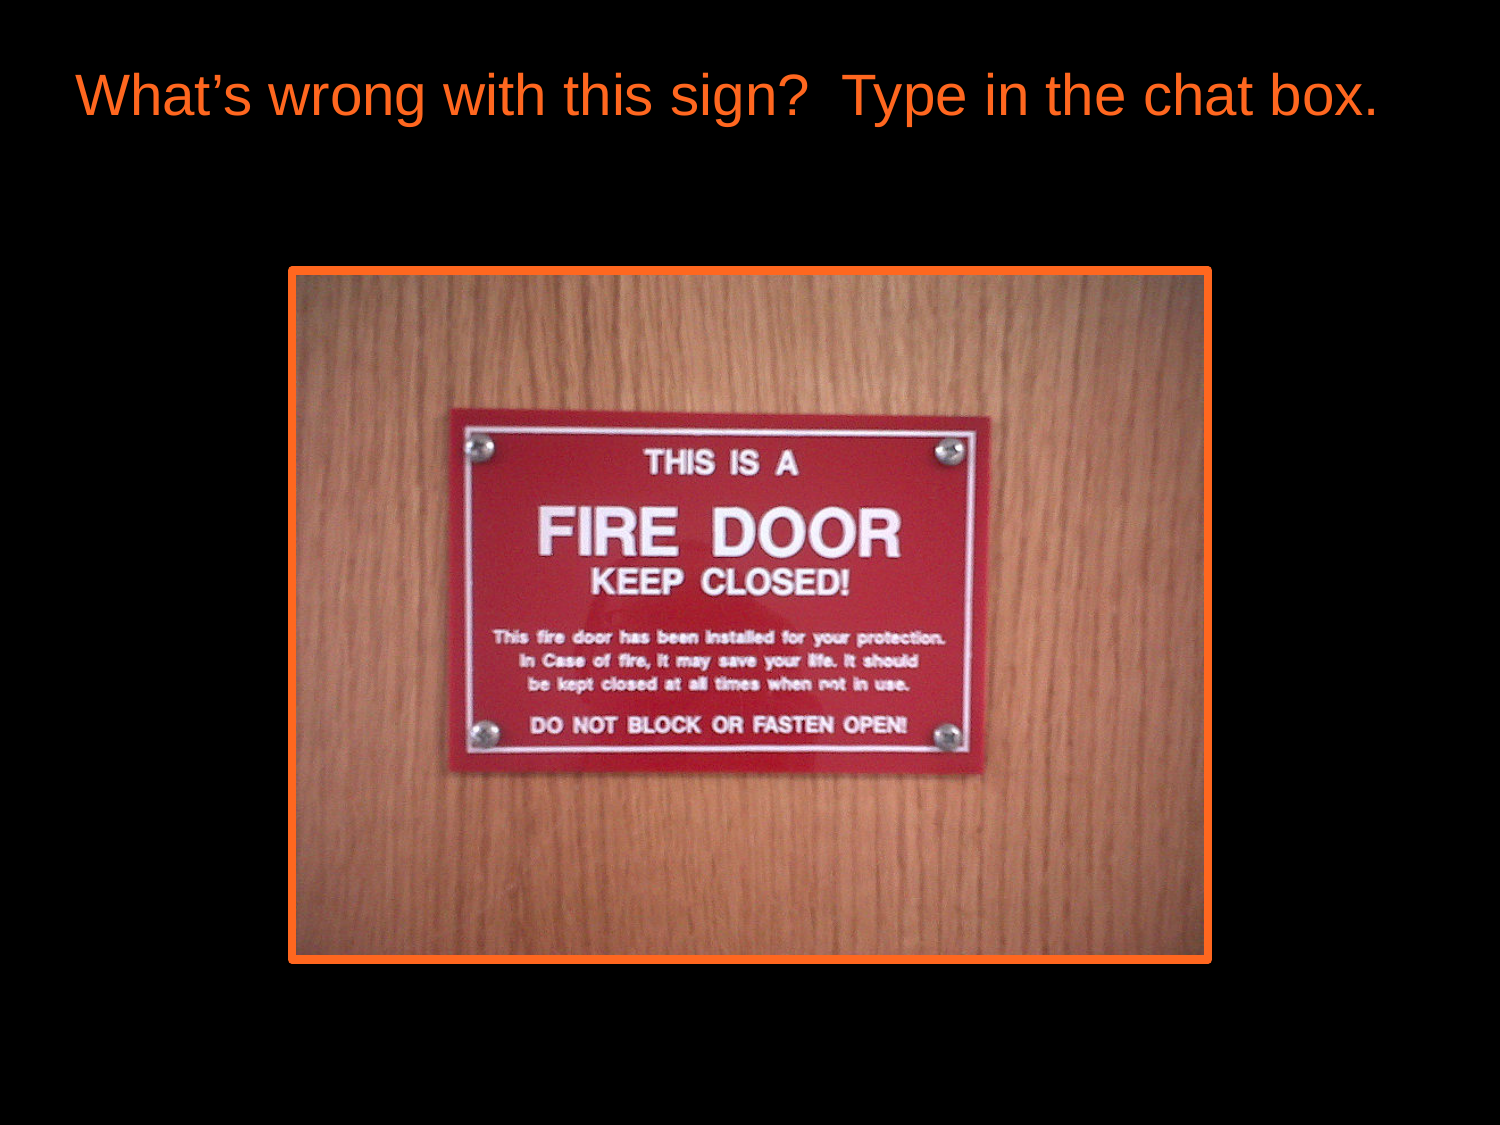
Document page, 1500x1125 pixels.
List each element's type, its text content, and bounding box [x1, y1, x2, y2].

title What’s wrong with this sign? Type in the chat box. [75, 49, 1425, 237]
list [295, 274, 1205, 956]
